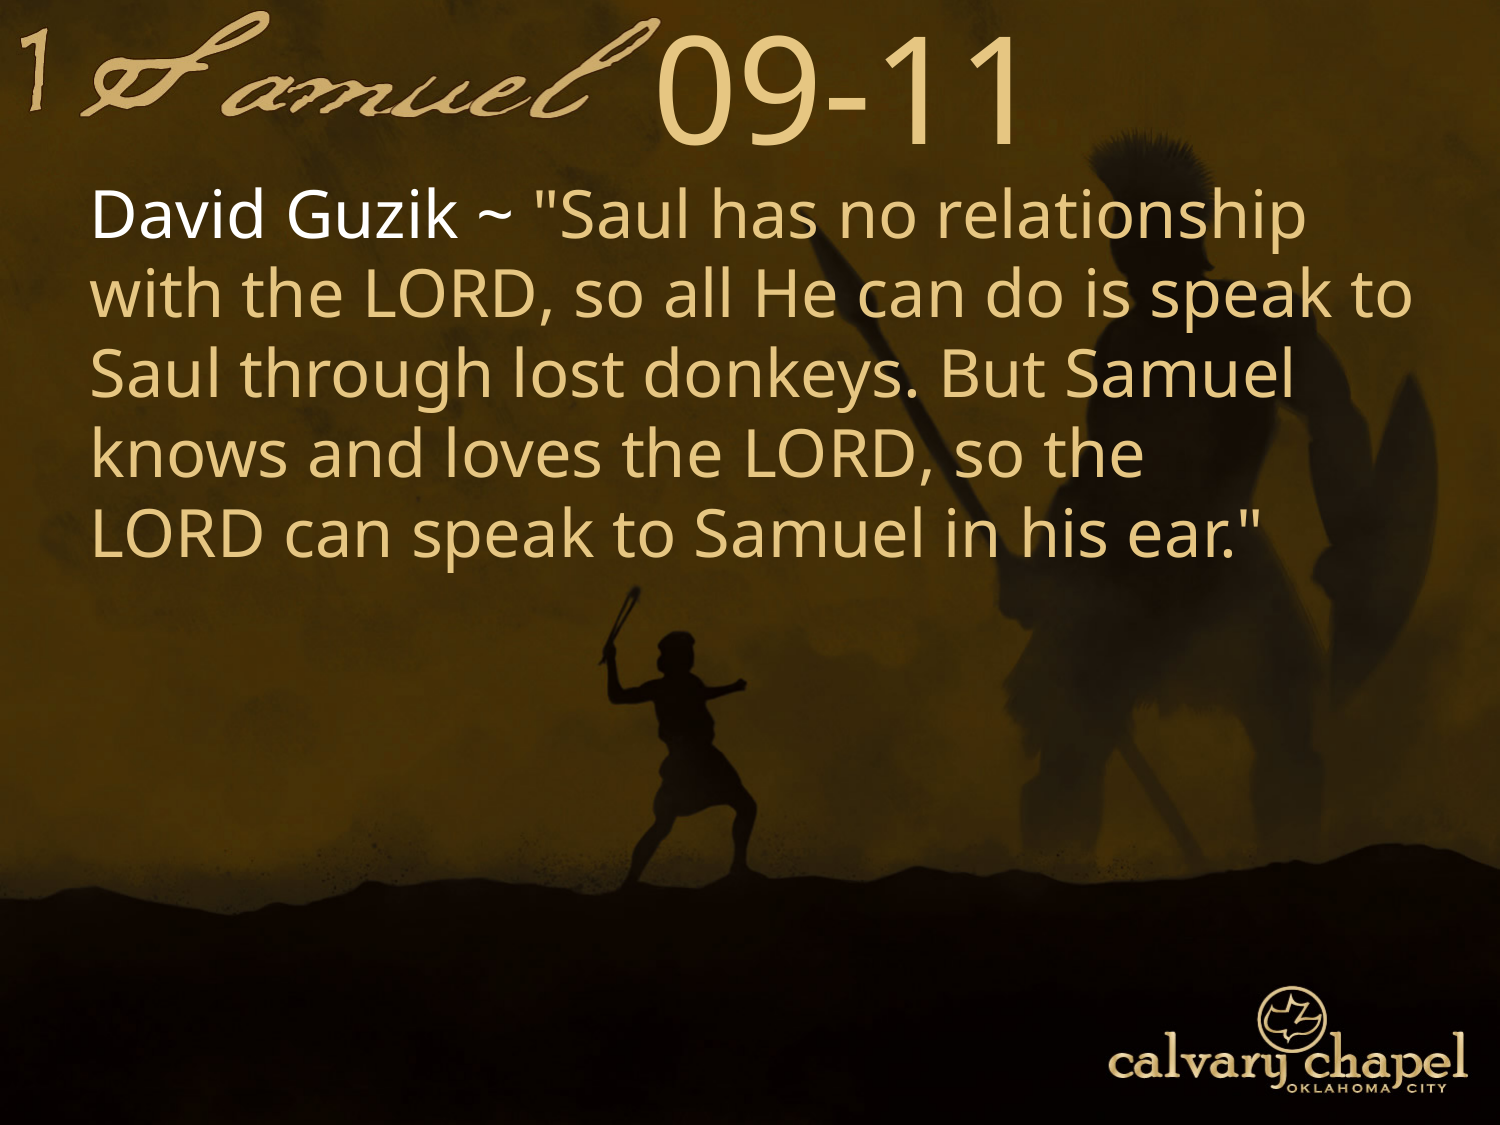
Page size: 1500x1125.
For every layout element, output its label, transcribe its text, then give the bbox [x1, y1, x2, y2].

text_box David Guzik ~ "Saul has no relationship with the LORD, so all He can do is speak to Saul through lost donkeys. But Samuel knows and loves the LORD, so the LORD can speak to Samuel in his ear." [75, 163, 1439, 579]
text_box 09-11 [637, 0, 1450, 183]
picture [0, 0, 1500, 1125]
